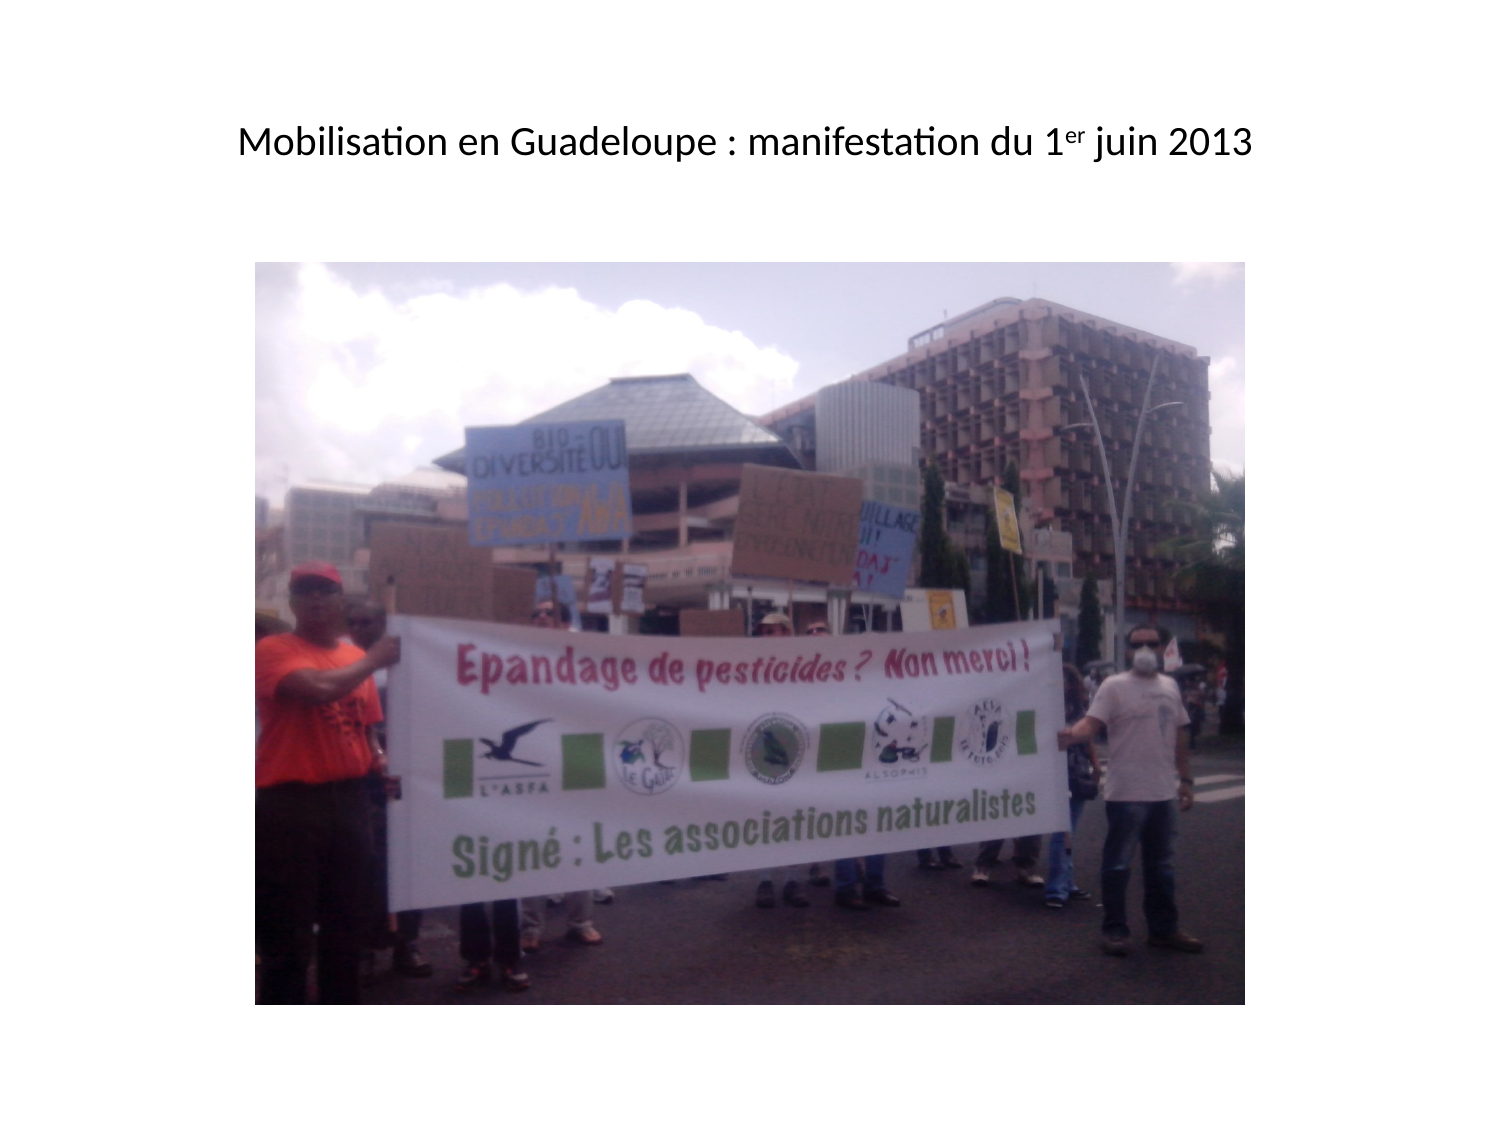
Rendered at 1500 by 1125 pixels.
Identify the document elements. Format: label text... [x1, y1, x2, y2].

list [254, 262, 1246, 1006]
title Mobilisation en Guadeloupe : manifestation du 1er juin 2013 [75, 45, 1425, 233]
